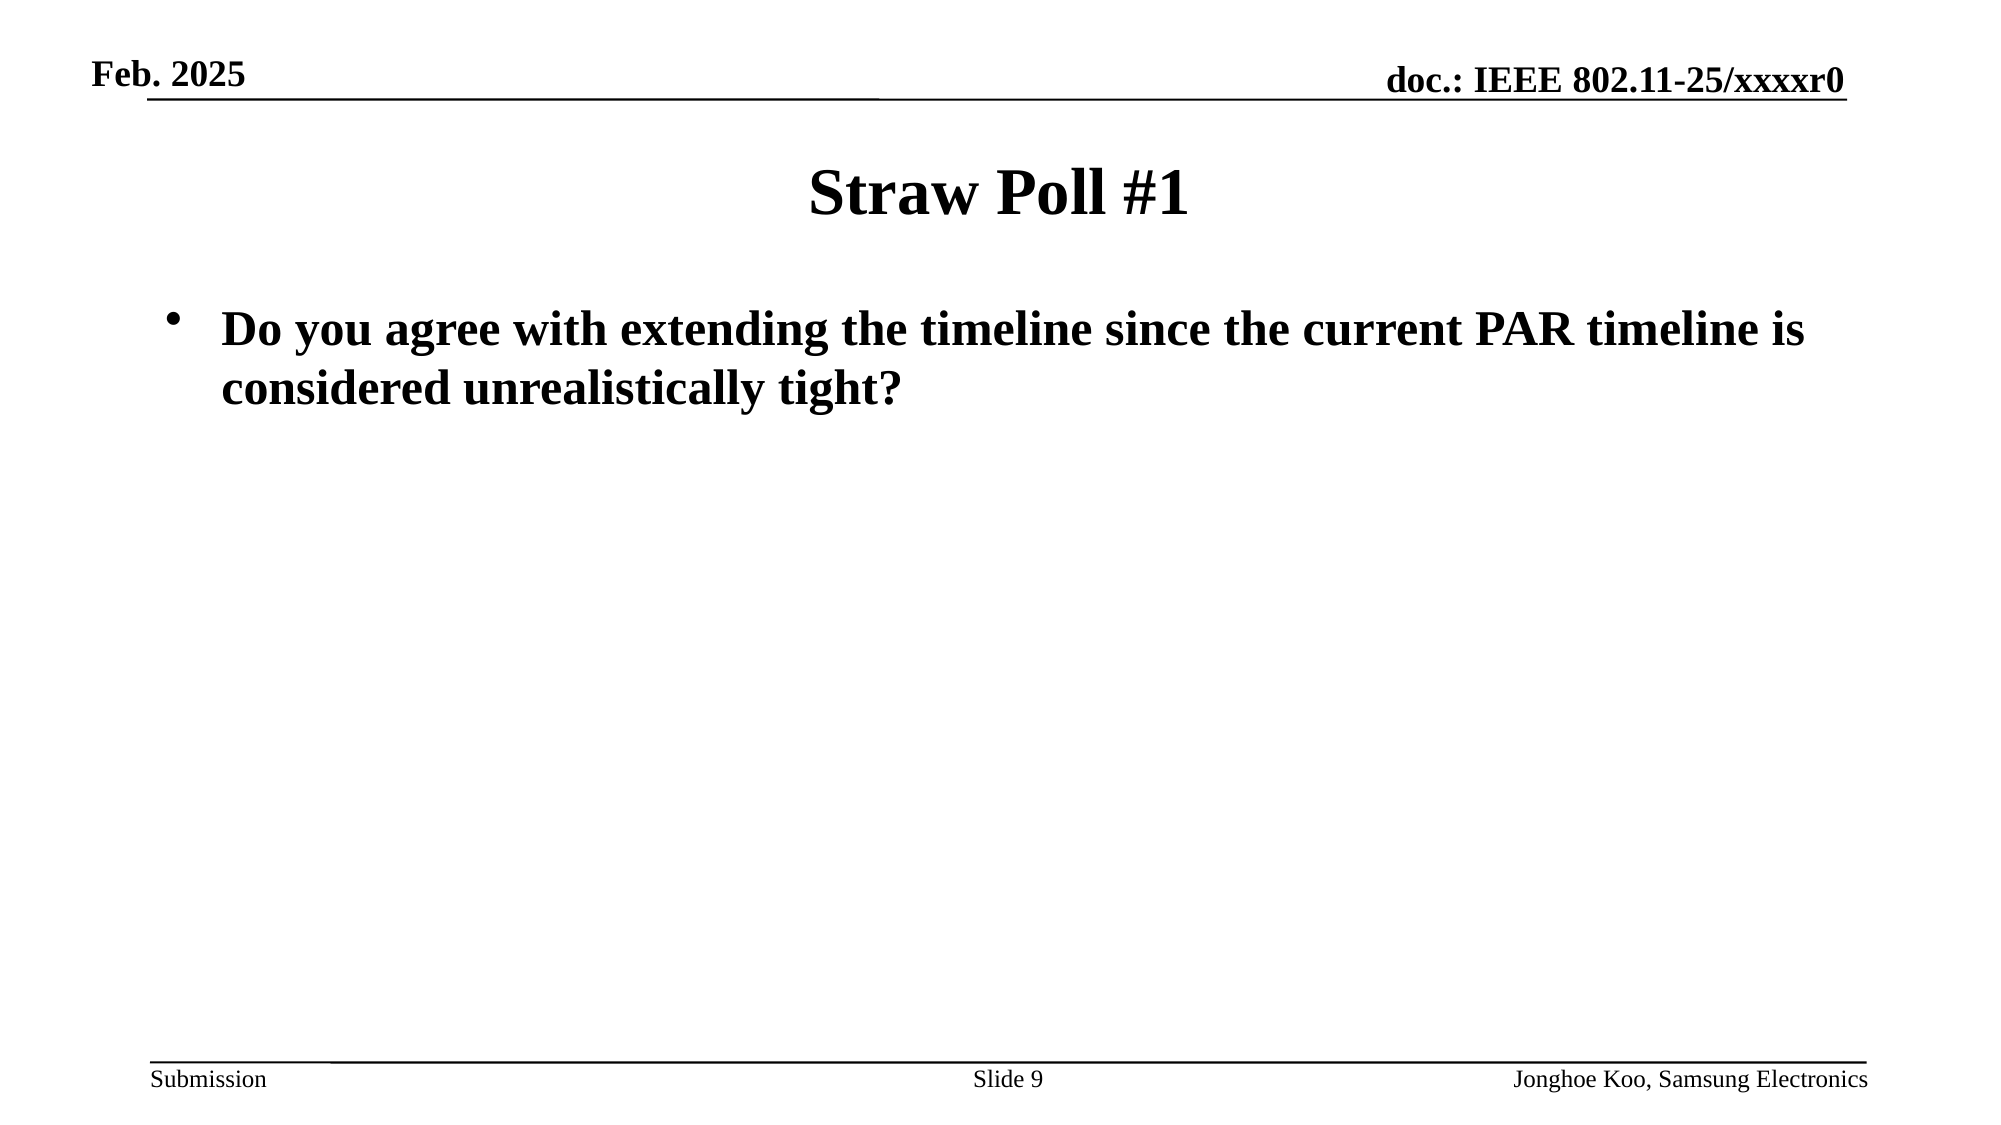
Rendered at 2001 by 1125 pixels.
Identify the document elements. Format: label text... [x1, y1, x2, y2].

slide_number Slide 9 [964, 1061, 1053, 1093]
list Do you agree with extending the timeline since the current PAR timeline is considered unrealistically tight? [150, 287, 1850, 1000]
title Straw Poll #1 [150, 112, 1850, 263]
footer Jonghoe Koo, Samsung Electronics [1509, 1061, 1869, 1093]
